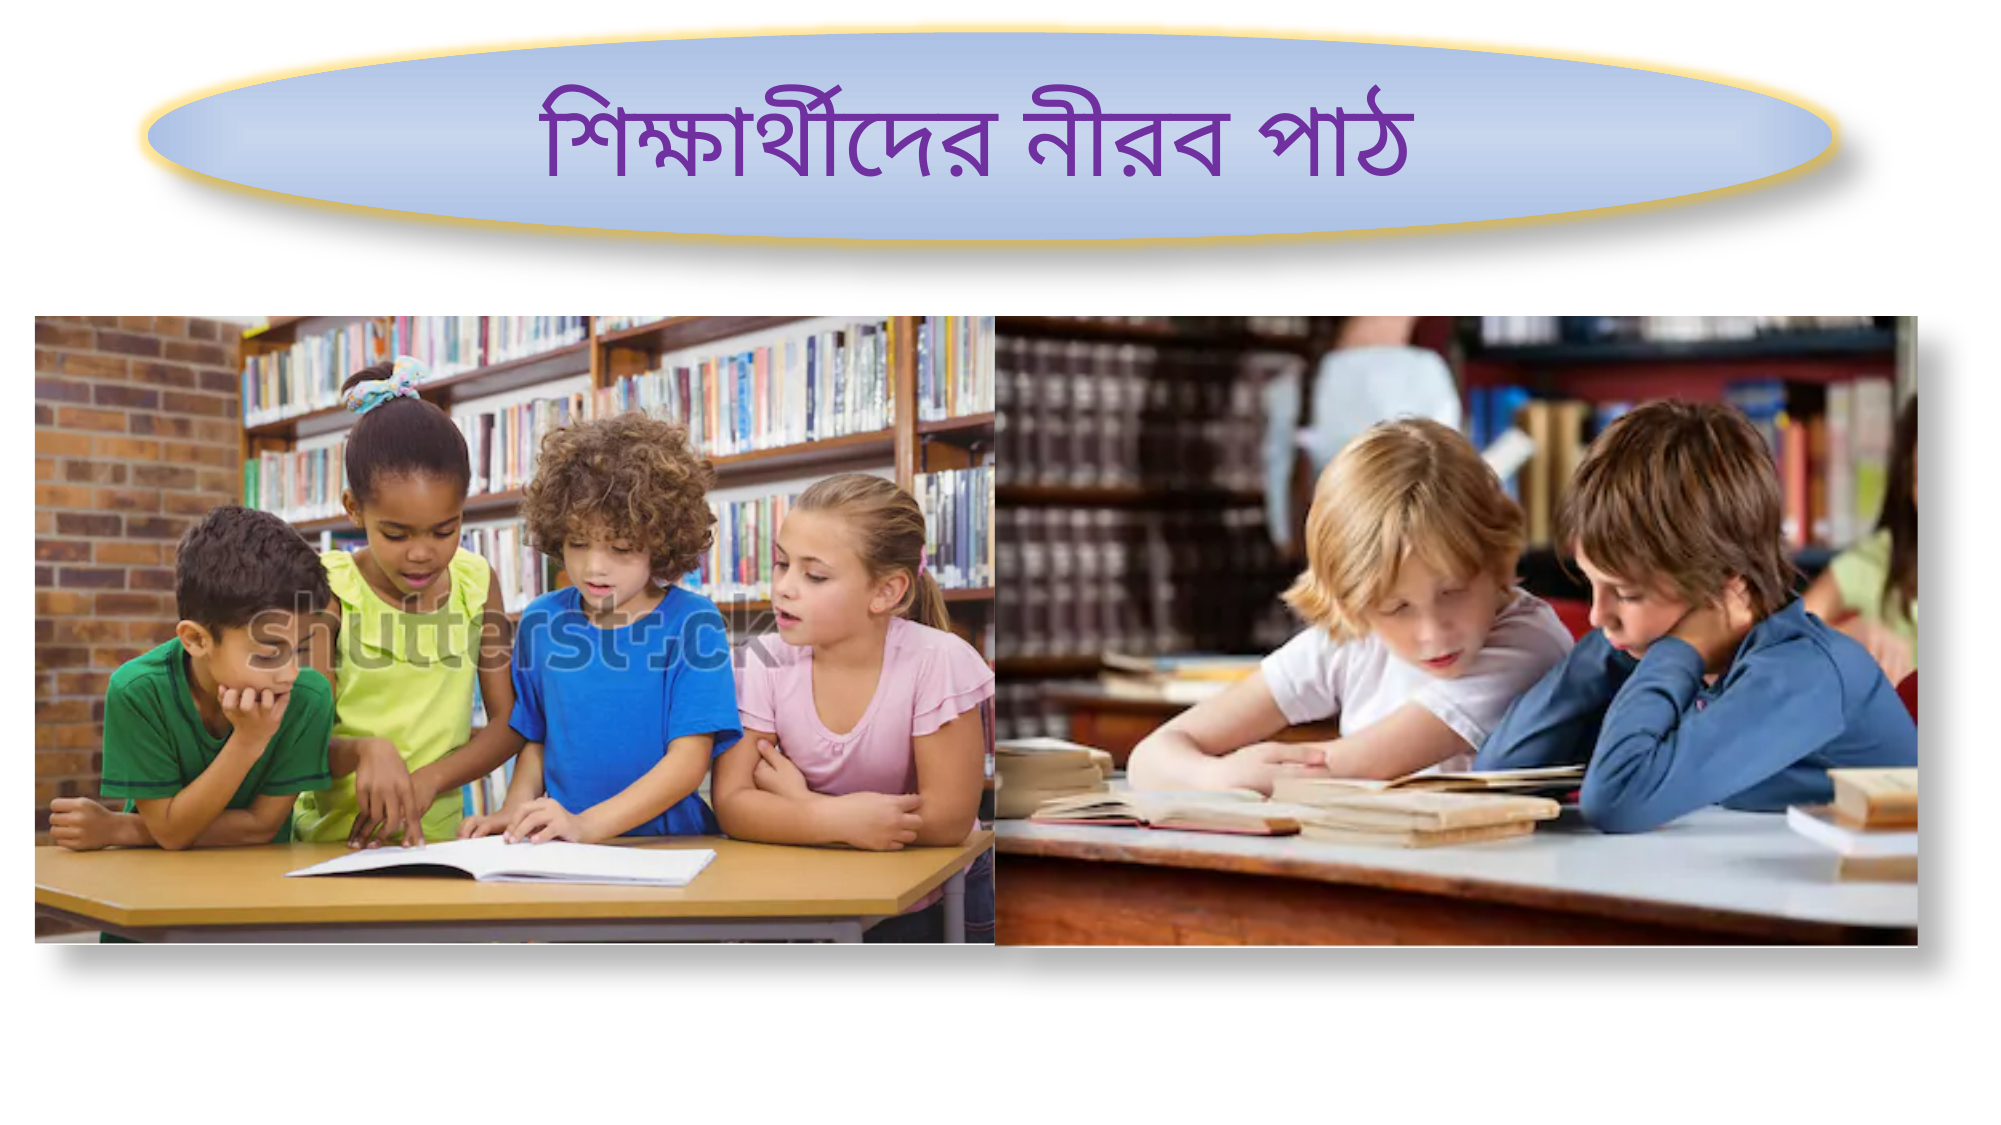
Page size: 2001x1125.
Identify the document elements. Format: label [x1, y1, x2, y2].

text_box [34, 32, 1918, 948]
